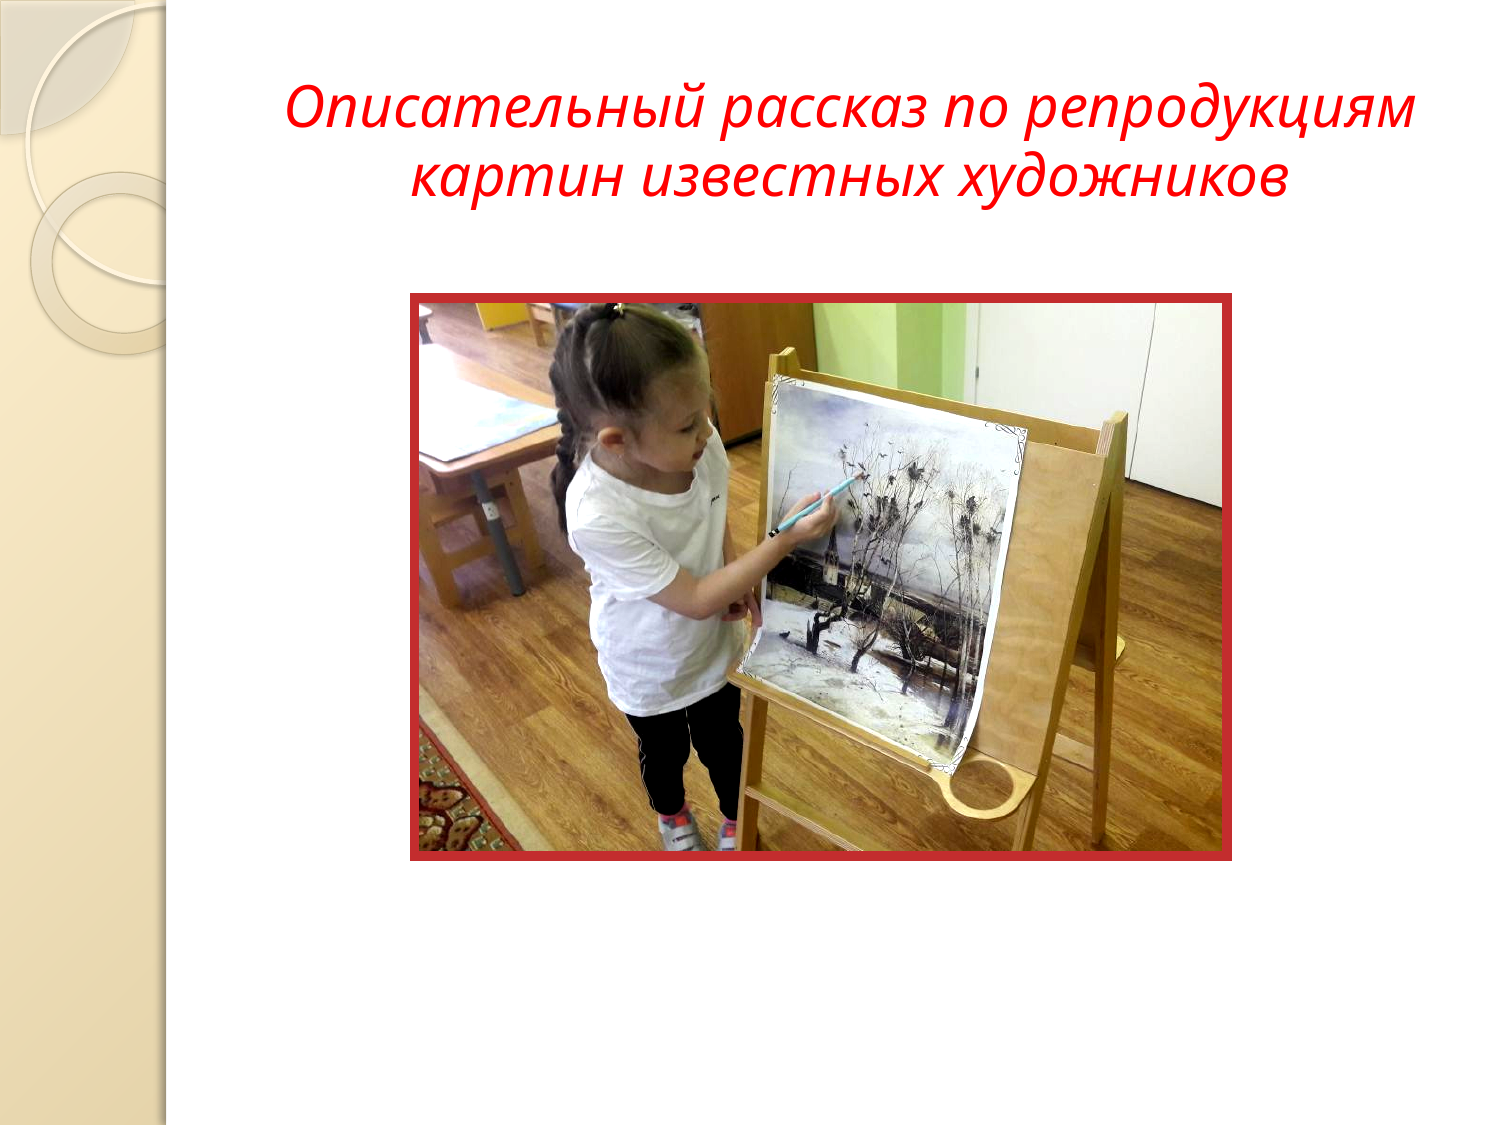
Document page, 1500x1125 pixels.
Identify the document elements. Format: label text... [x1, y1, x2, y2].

title Описательный рассказ по репродукциям картин известных художников [235, 45, 1466, 233]
picture [418, 302, 1223, 852]
